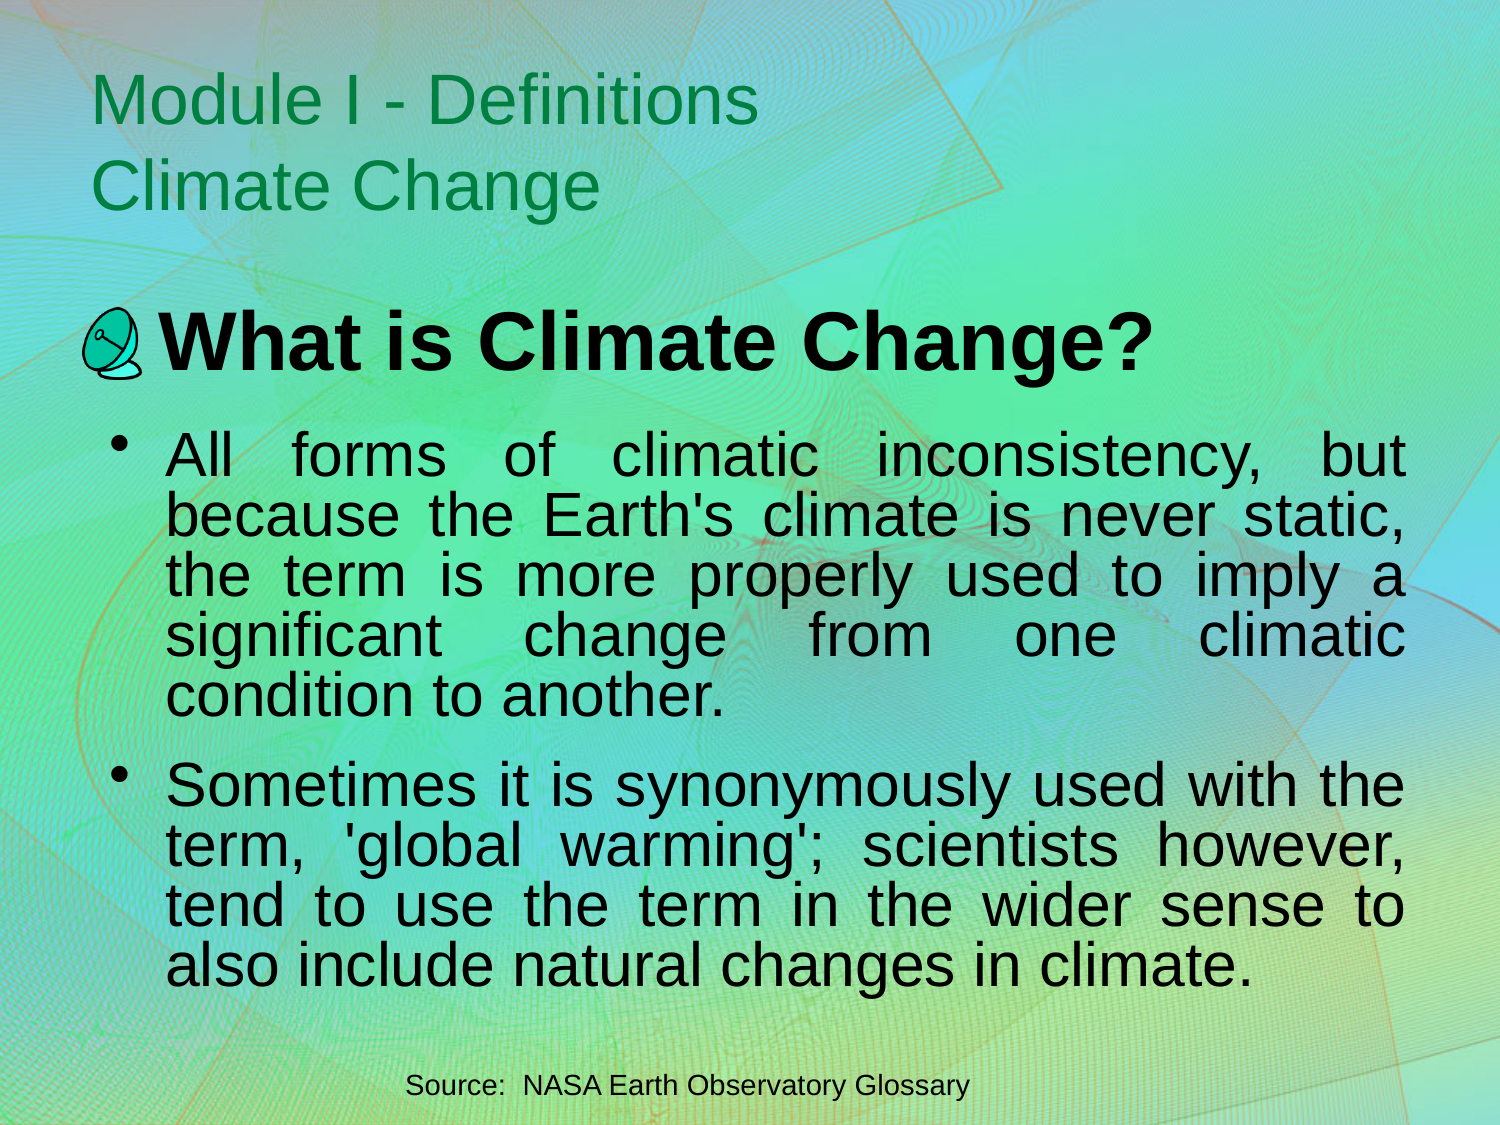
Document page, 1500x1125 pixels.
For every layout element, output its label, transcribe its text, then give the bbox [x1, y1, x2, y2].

text_box All forms of climatic inconsistency, but because the Earth's climate is never static, the term is more properly used to imply a significant change from one climatic condition to another. Sometimes it is synonymously used with the term, 'global warming'; scientists however, tend to use the term in the wider sense to also include natural changes in climate. [94, 420, 1424, 1006]
footer Source: NASA Earth Observatory Glossary [112, 1058, 1264, 1103]
picture [0, 0, 1500, 1125]
list What is Climate Change? [87, 299, 1438, 439]
title Module I - Definitions Climate Change [75, 45, 1425, 233]
